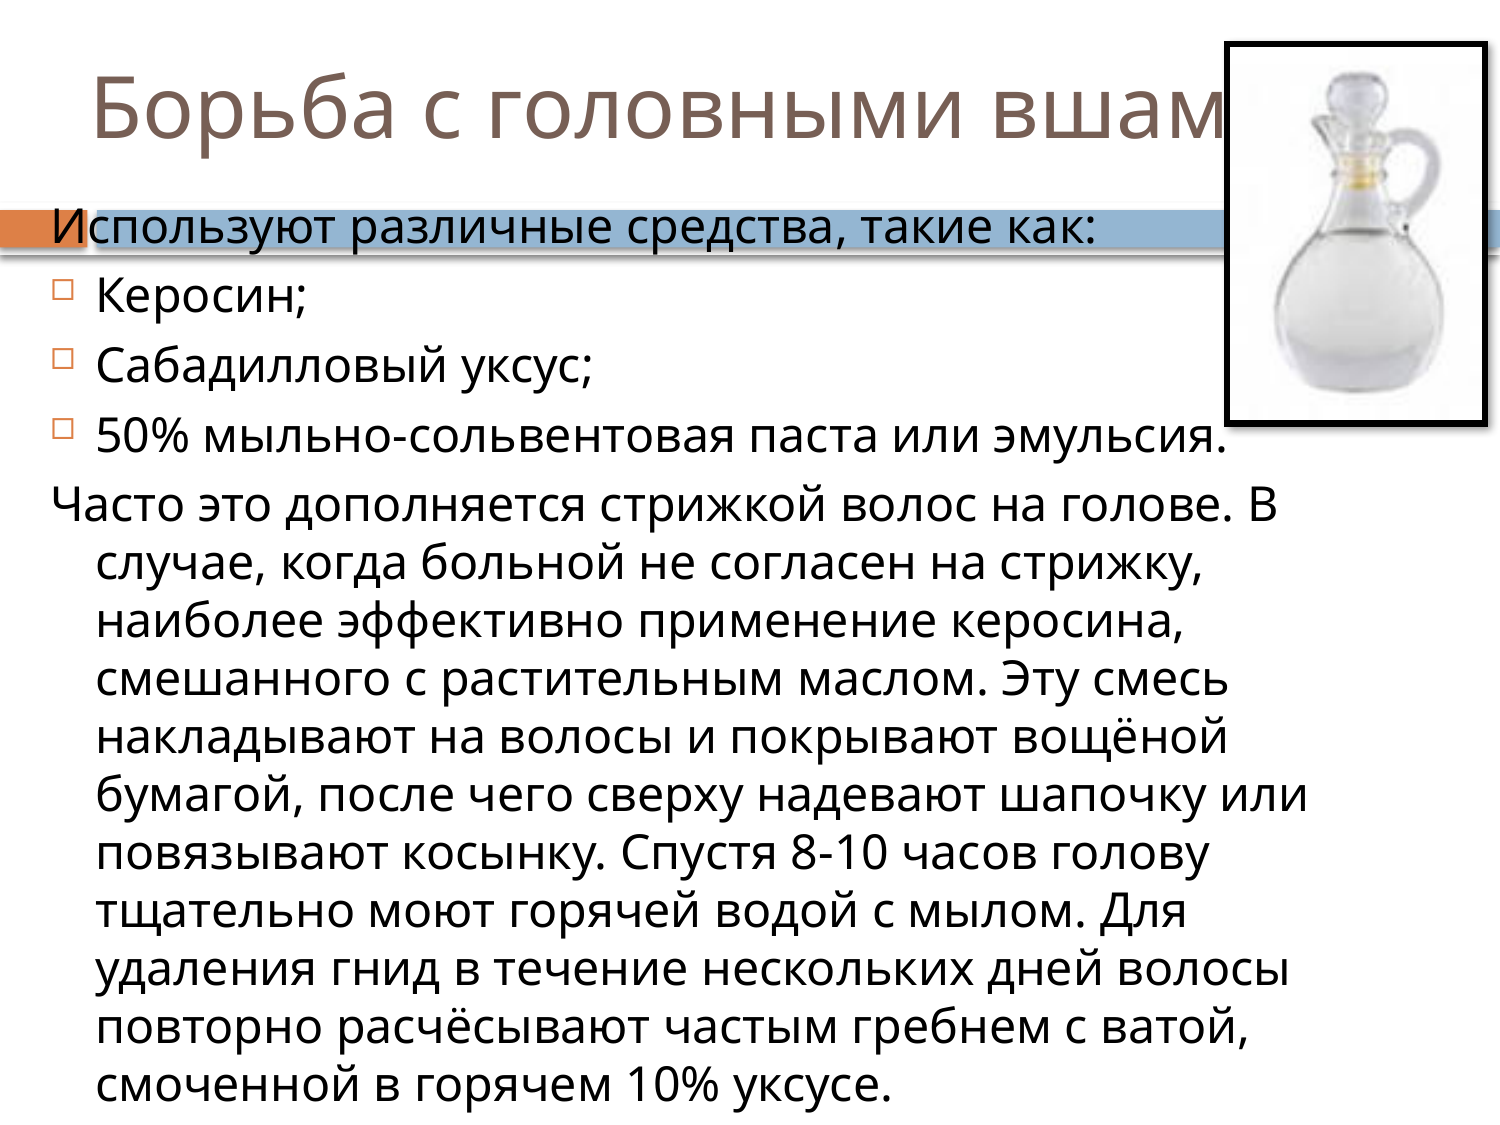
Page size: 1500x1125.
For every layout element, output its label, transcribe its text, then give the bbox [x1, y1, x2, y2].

list Используют различные средства, такие как: Керосин; Сабадилловый уксус; 50% мыльно-сольвентовая паста или эмульсия. Часто это дополняется стрижкой волос на голове. В случае, когда больной не согласен на стрижку, наиболее эффективно применение керосина, смешанного с растительным маслом. Эту смесь накладывают на волосы и покрывают вощёной бумагой, после чего сверху надевают шапочку или повязывают косынку. Спустя 8-10 часов голову тщательно моют горячей водой с мылом. Для удаления гнид в течение нескольких дней волосы повторно расчёсывают частым гребнем с ватой, смоченной в горячем 10% уксусе. [35, 187, 1425, 1125]
picture [1230, 46, 1483, 421]
title Борьба с головными вшами [75, 45, 1224, 164]
